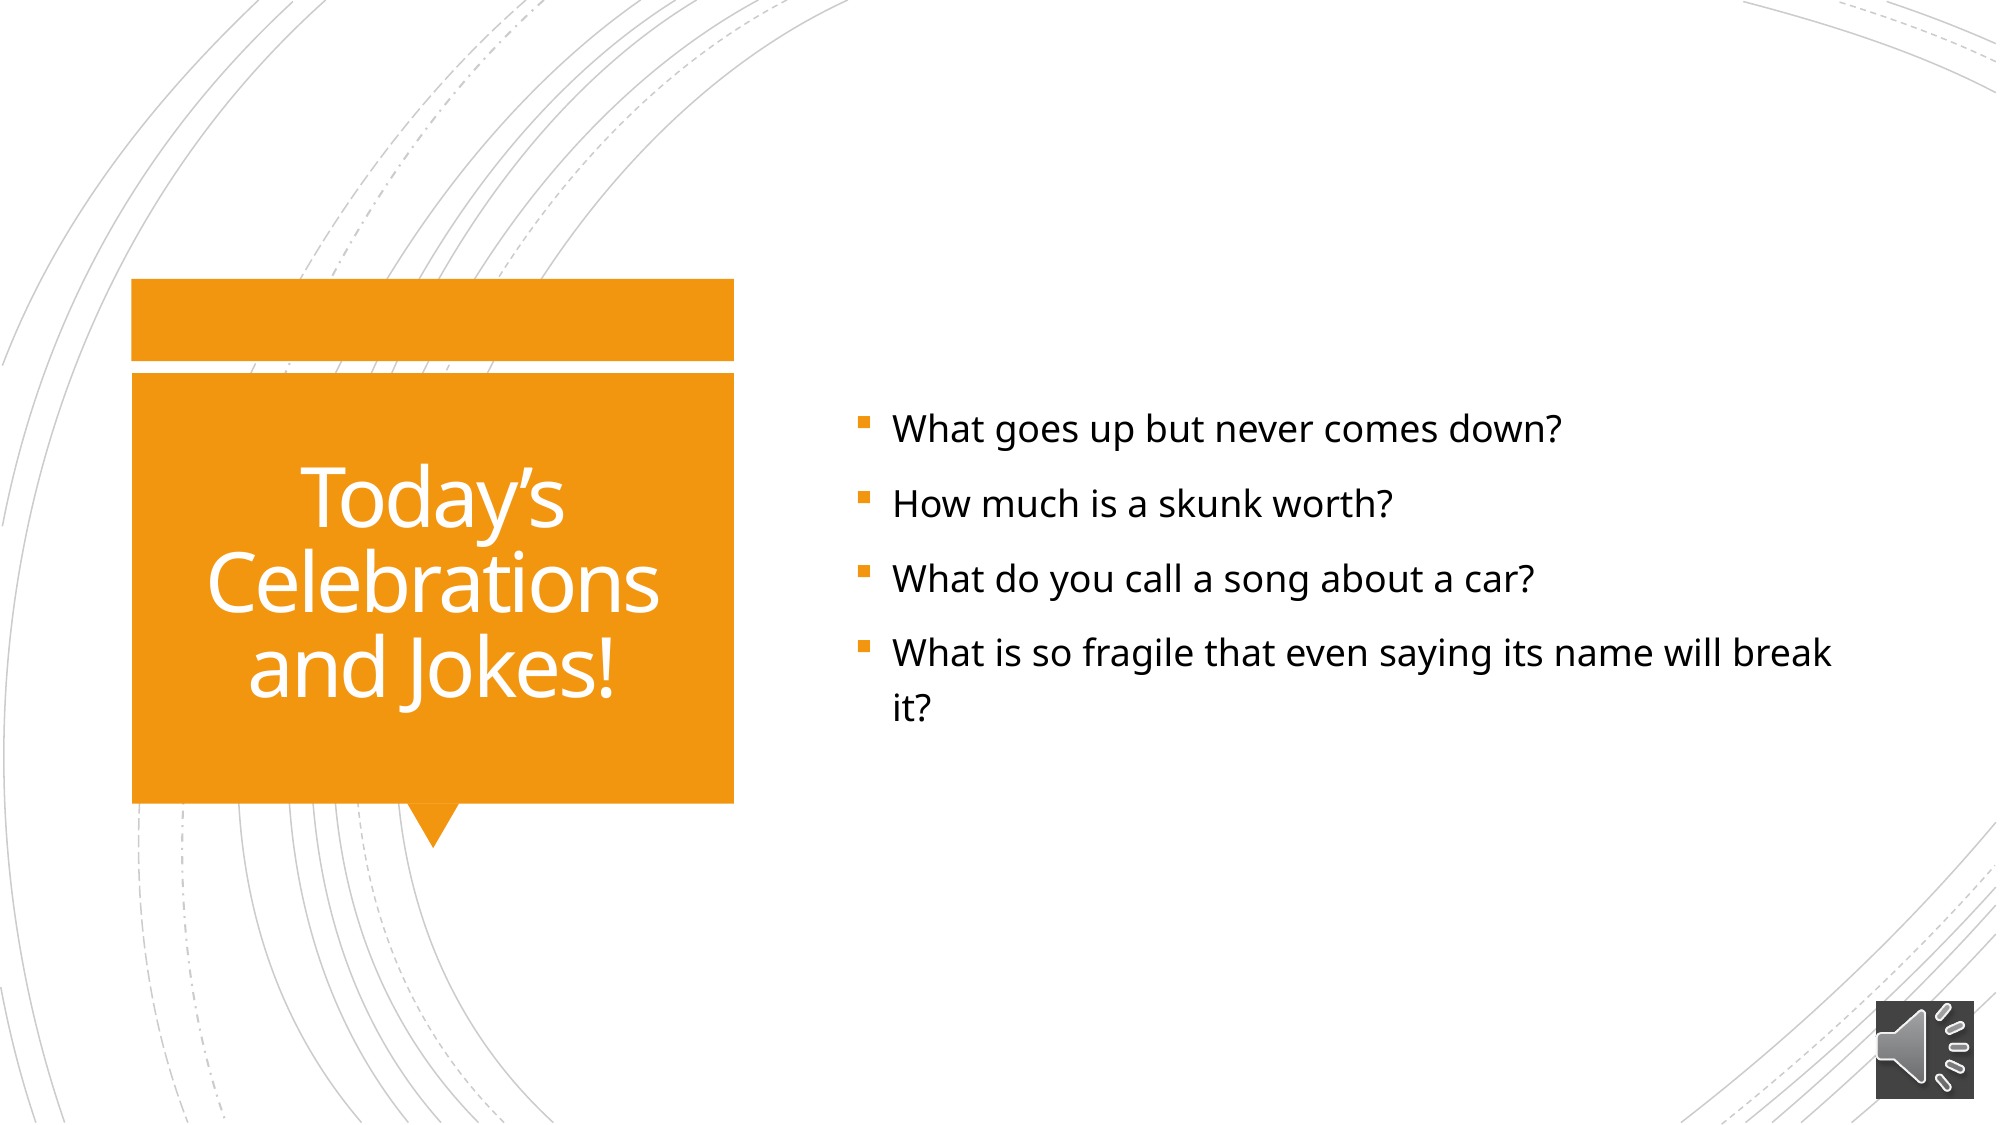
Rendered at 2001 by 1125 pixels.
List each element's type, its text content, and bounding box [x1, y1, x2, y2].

title Today’s Celebrations and Jokes! [145, 385, 720, 789]
picture [1874, 999, 1976, 1101]
list What goes up but never comes down? How much is a skunk worth? What do you call a song about a car? What is so fragile that even saying its name will break it? [839, 131, 1871, 993]
